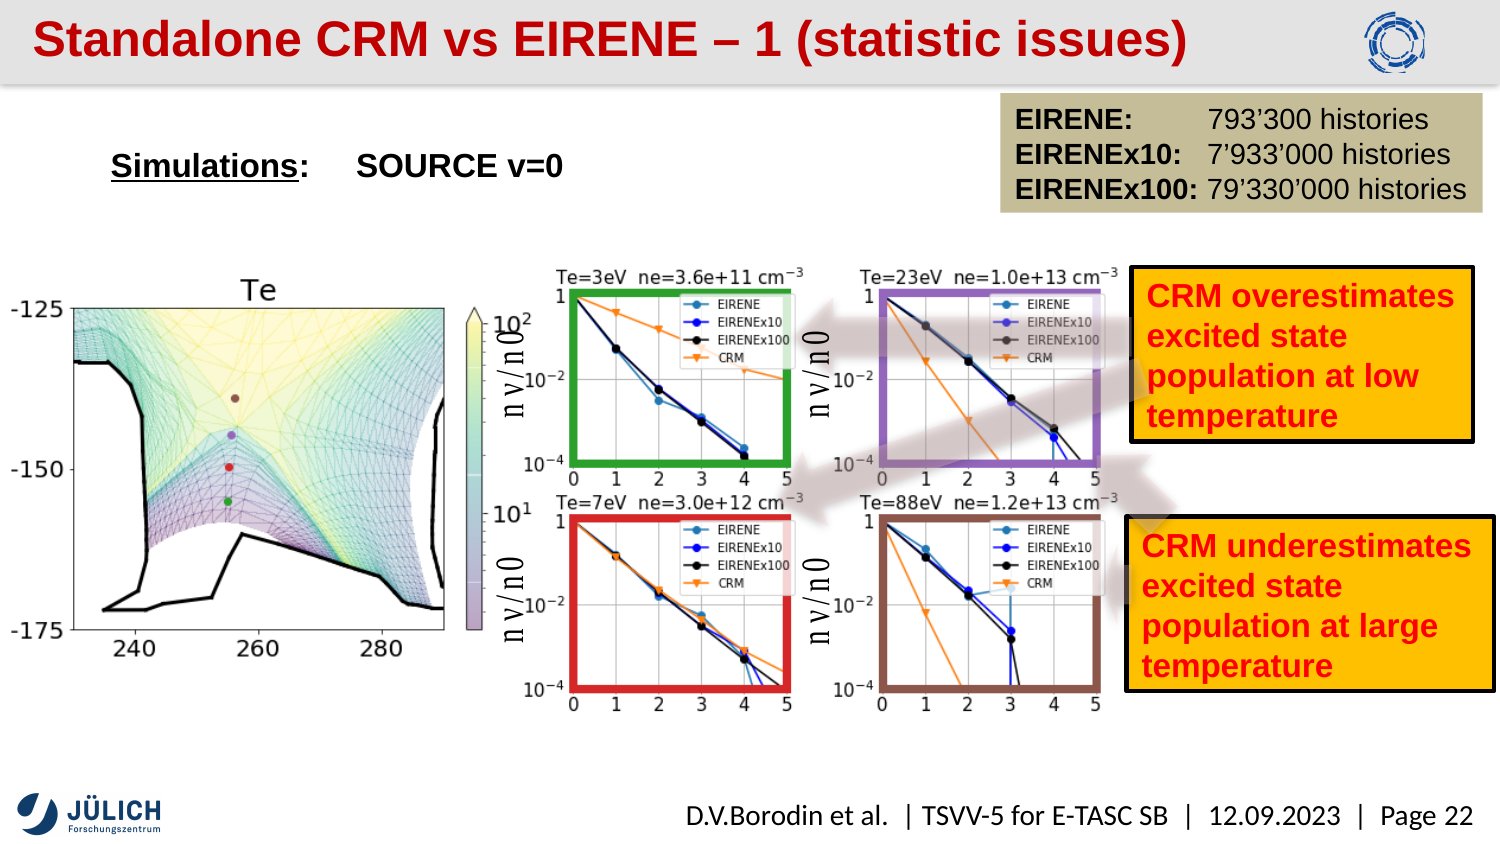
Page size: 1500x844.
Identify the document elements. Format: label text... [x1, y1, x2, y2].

picture [17, 792, 161, 836]
text_box [1132, 357, 1152, 402]
text_box Simulations: SOURCE v=0 [95, 137, 1000, 192]
text_box [1132, 454, 1178, 535]
text_box EIRENE: 793’300 histories EIRENEx10: 7’933’000 histories EIRENEx100: 79’330’000 histories [1000, 93, 1483, 213]
text_box CRM underestimates excited state population at large temperature [1132, 516, 1494, 692]
picture [2, 257, 1127, 724]
text_box CRM overestimates excited state population at low temperature [1132, 267, 1473, 442]
text_box Standalone CRM vs EIRENE – 1 (statistic issues) [17, 8, 1256, 65]
